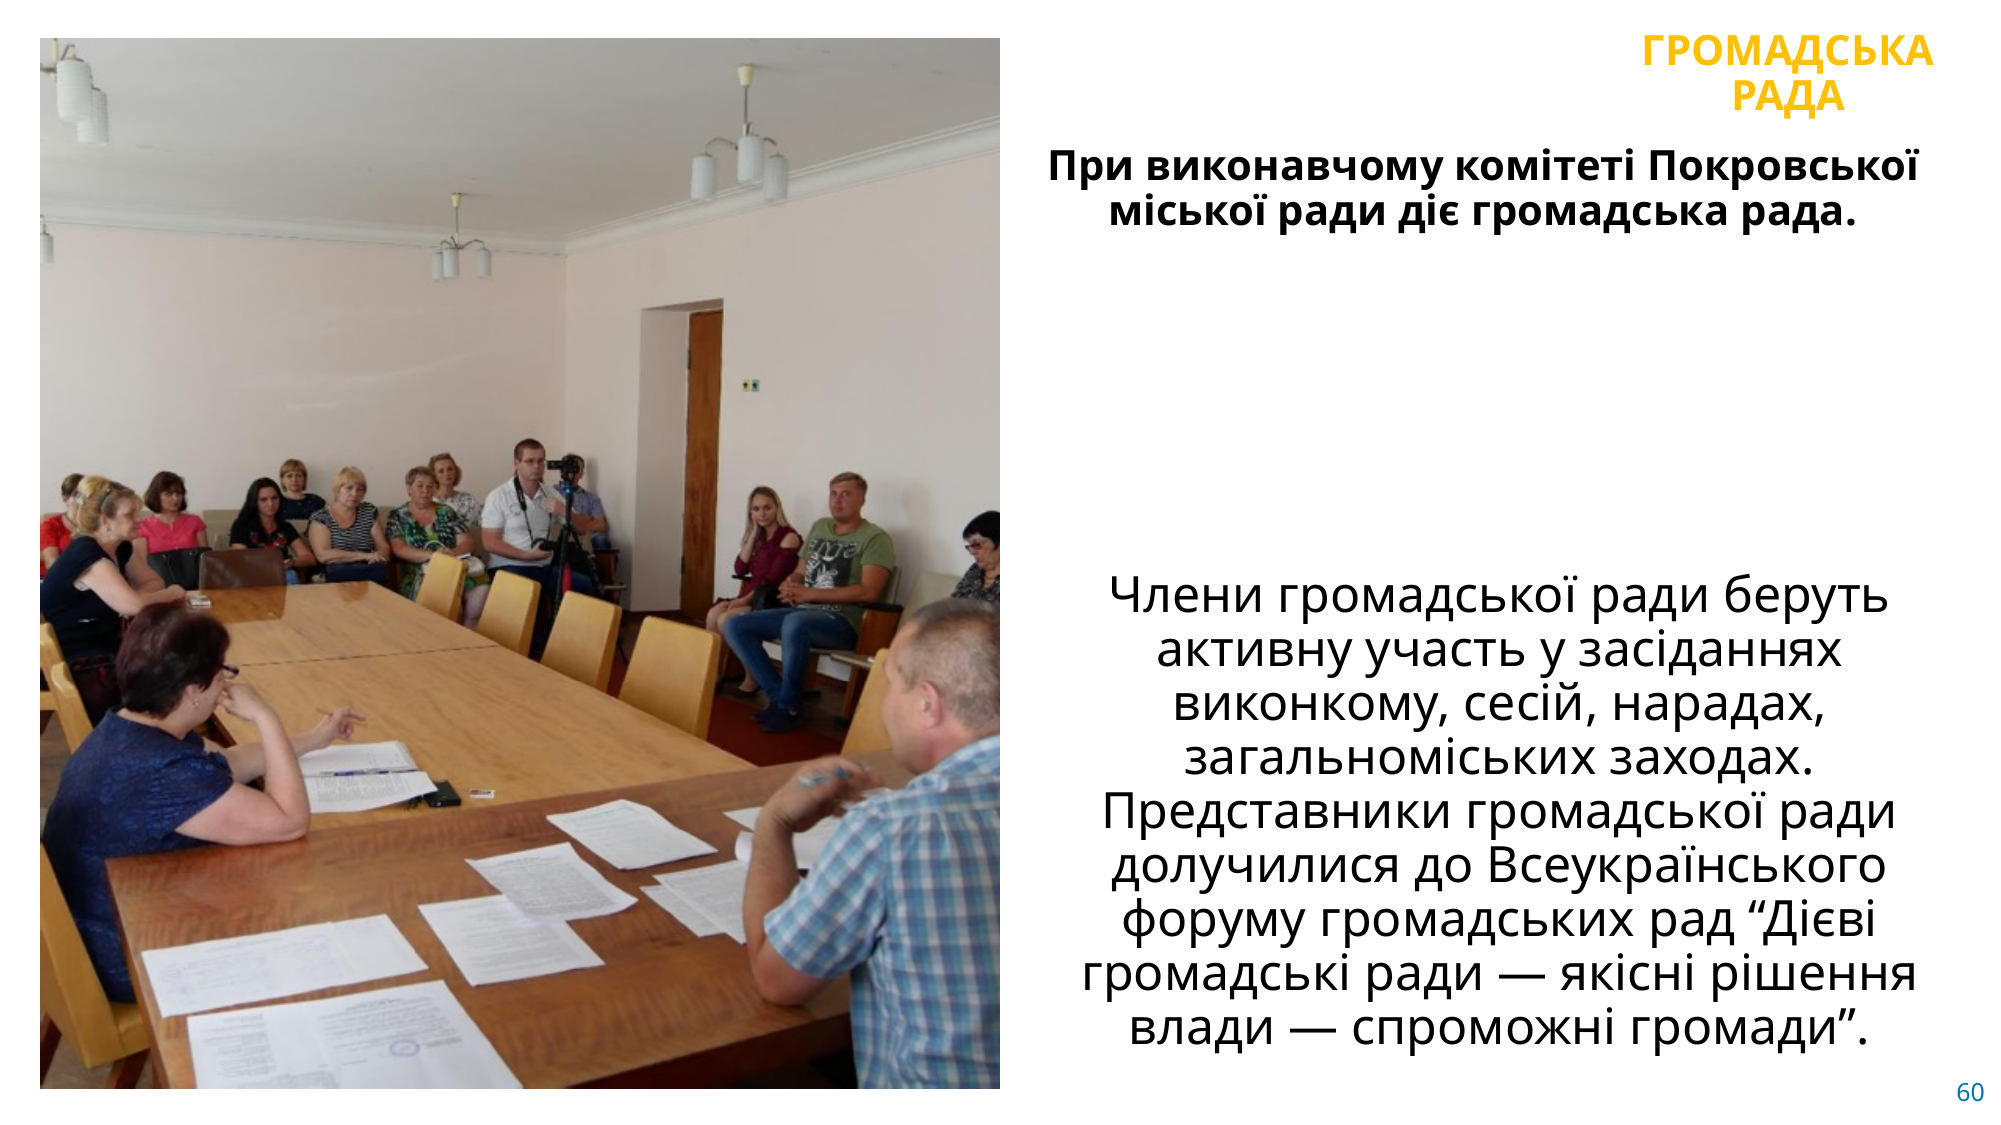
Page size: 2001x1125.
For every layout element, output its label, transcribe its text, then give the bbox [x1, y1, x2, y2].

list При виконавчому комітеті Покровської міської ради діє громадська рада. [1000, 137, 1984, 244]
slide_number 60 [1914, 1063, 2000, 1124]
list Члени громадської ради беруть активну участь у засіданнях виконкому, сесій, нарадах, загальноміських заходах. Представники громадської ради долучилися до Всеукраїнського форуму громадських рад “Дієві громадські ради — якісні рішення влади — спроможні громади”. [999, 561, 2000, 1125]
picture [40, 38, 1000, 1089]
list ГРОМАДСЬКА РАДА [1593, 21, 1984, 128]
